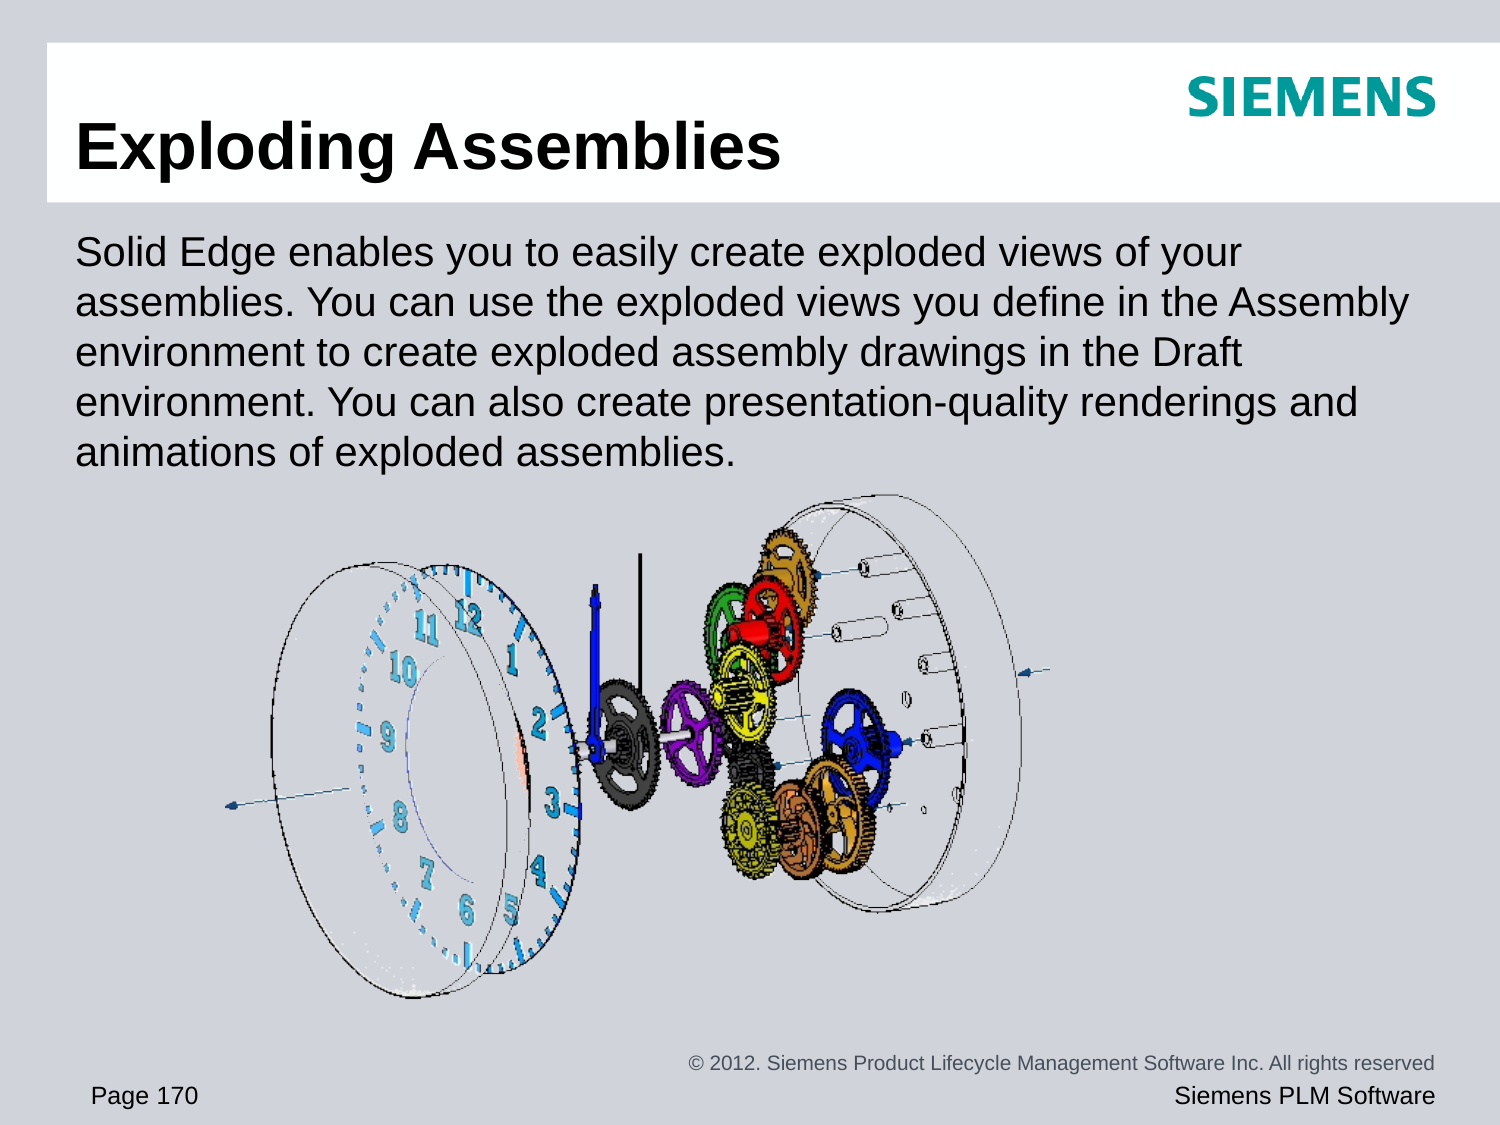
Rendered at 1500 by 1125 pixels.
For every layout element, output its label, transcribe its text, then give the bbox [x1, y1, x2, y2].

list Solid Edge enables you to easily create exploded views of your assemblies. You can use the exploded views you define in the Assembly environment to create exploded assembly drawings in the Draft environment. You can also create presentation-quality renderings and animations of exploded assemblies. [74, 224, 1413, 1038]
title Exploding Assemblies [74, 49, 1095, 183]
picture [1181, 69, 1444, 123]
picture [224, 474, 1051, 1046]
